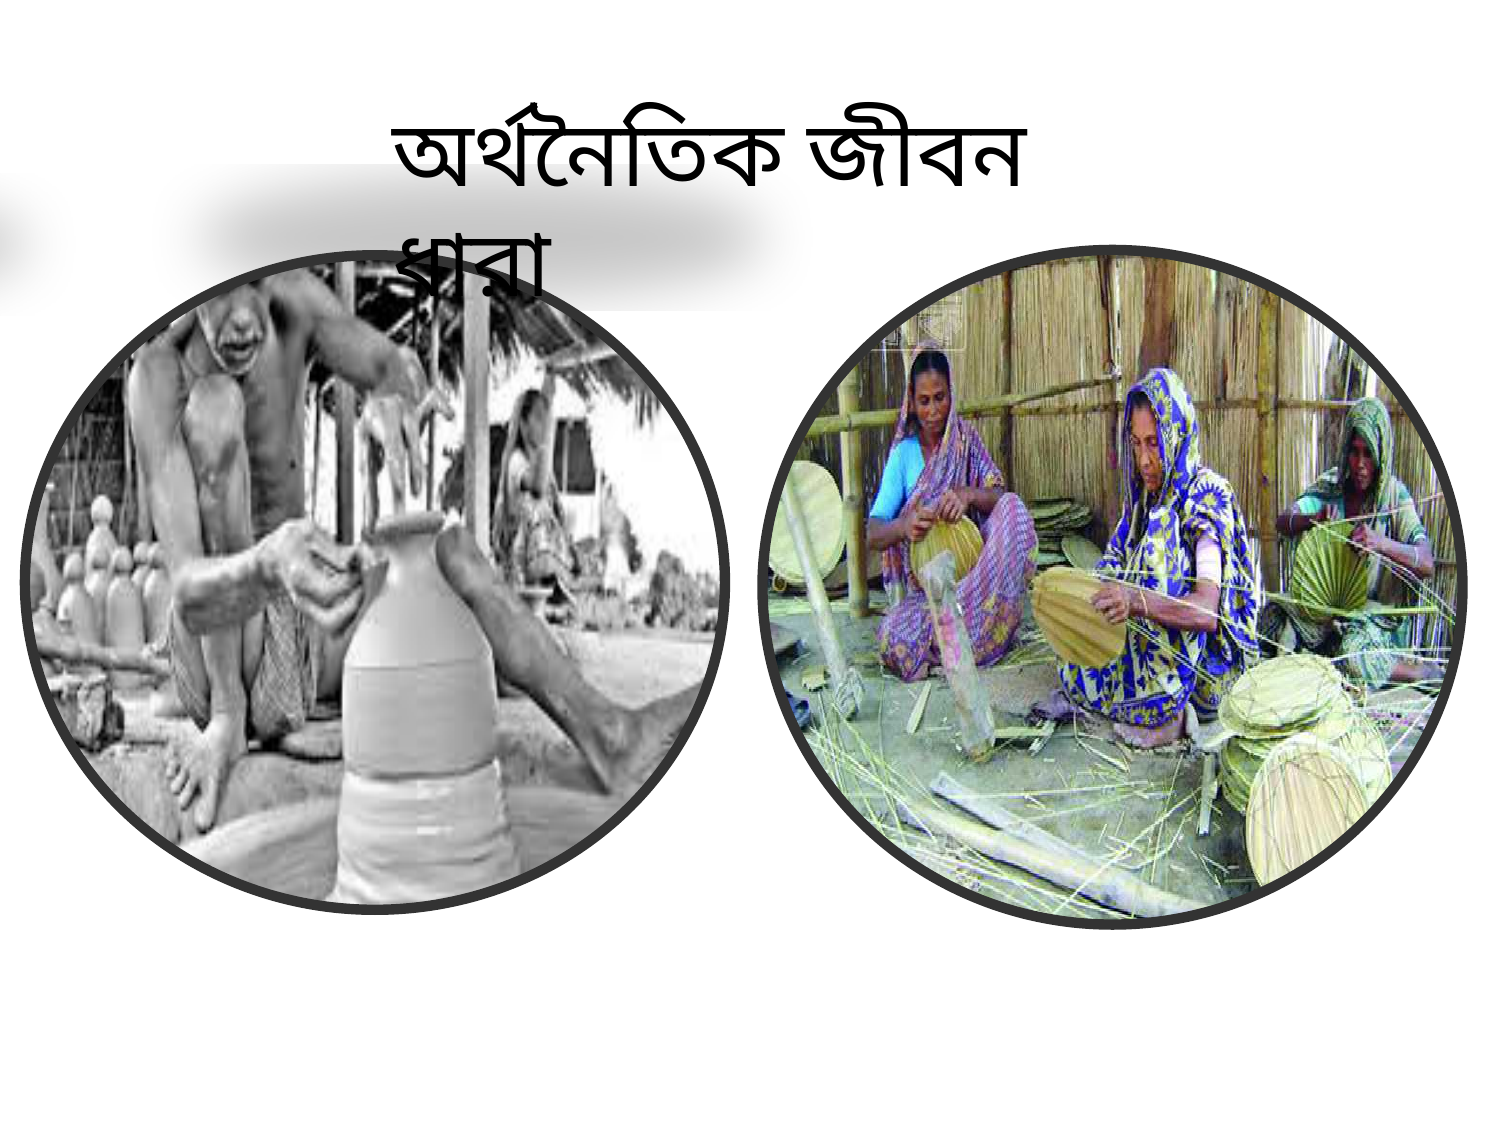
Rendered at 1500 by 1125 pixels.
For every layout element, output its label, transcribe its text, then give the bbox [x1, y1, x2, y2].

picture [762, 249, 1463, 925]
text_box অর্থনৈতিক জীবন ধারা [377, 87, 1076, 323]
picture [24, 254, 726, 911]
